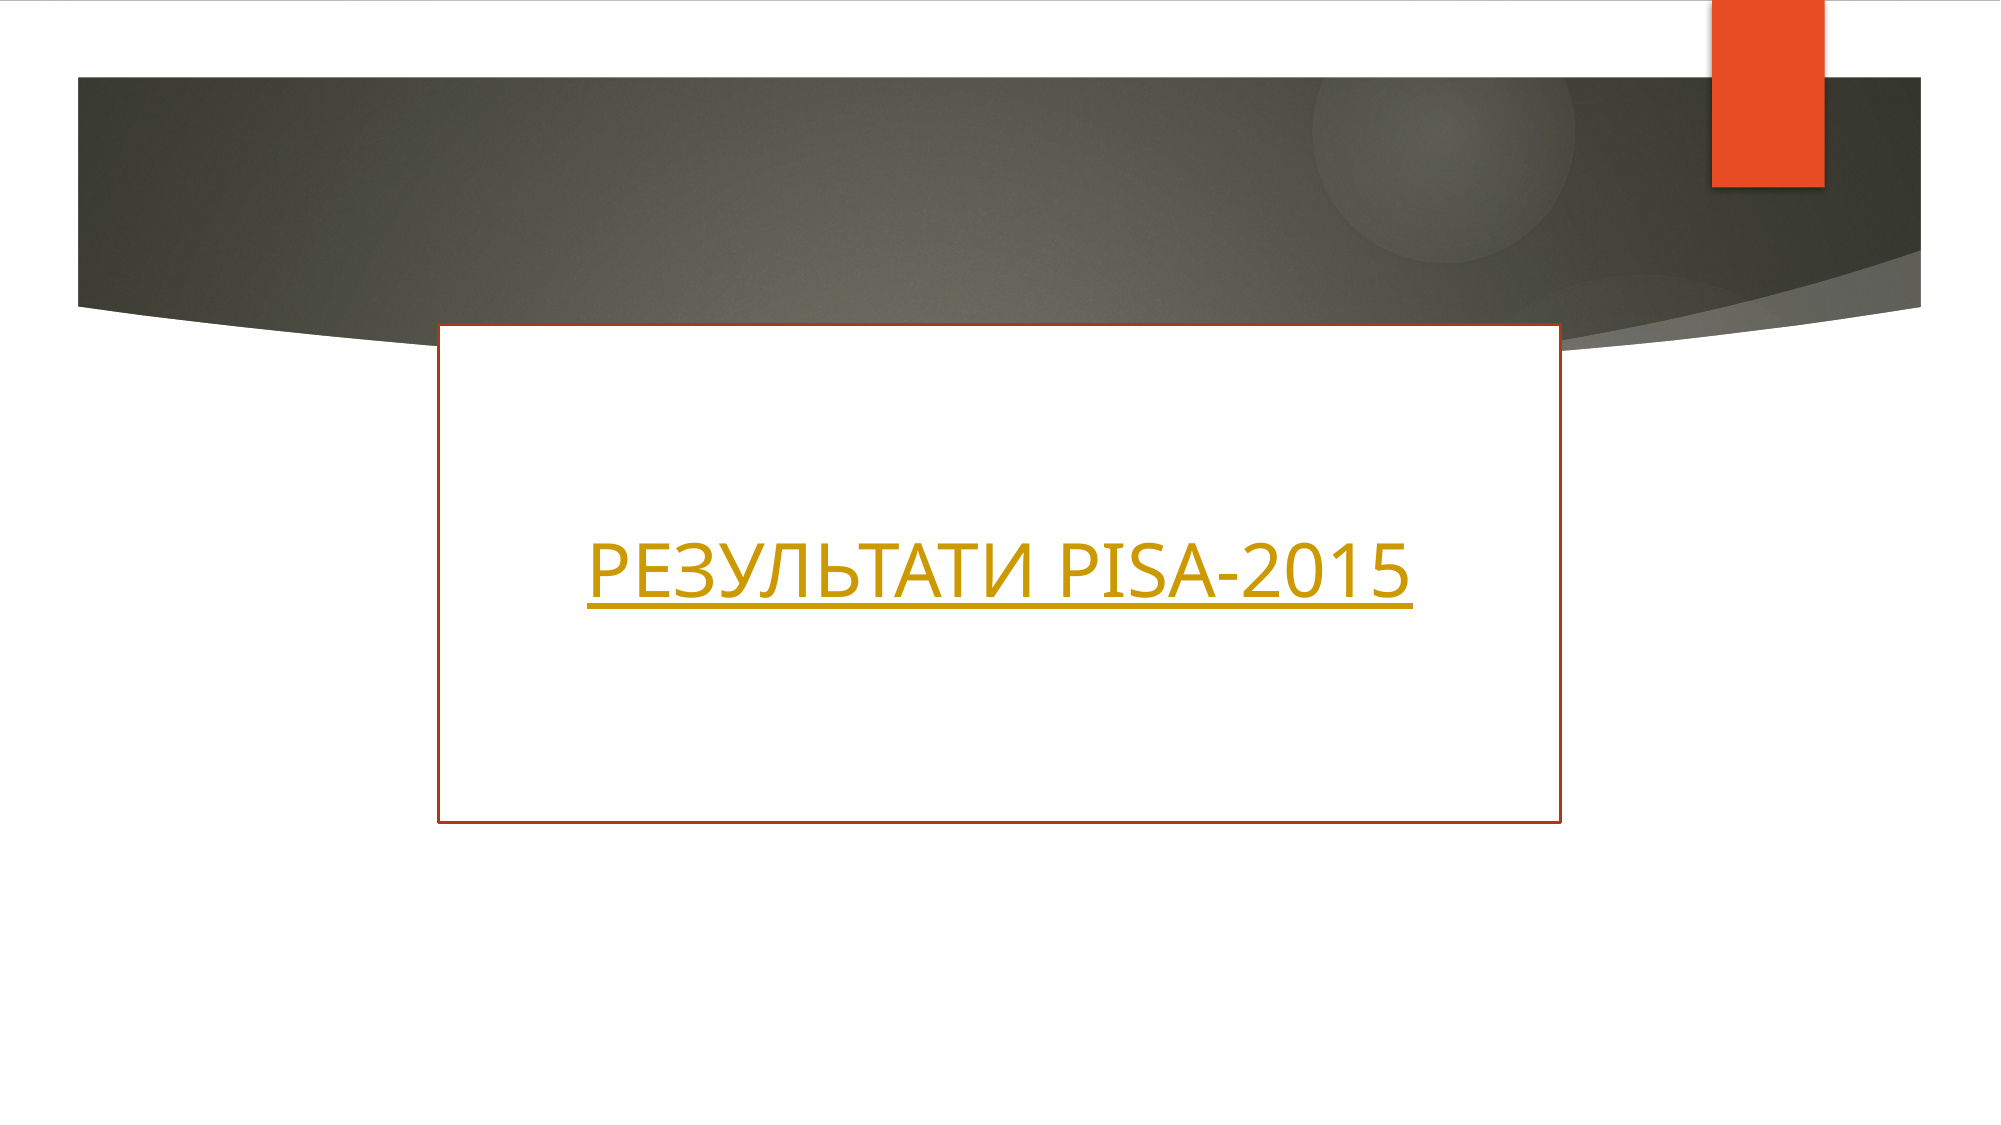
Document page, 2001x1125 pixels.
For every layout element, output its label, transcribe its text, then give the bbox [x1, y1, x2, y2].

text_box РЕЗУЛЬТАТИ PISA-2015 [437, 323, 1562, 824]
